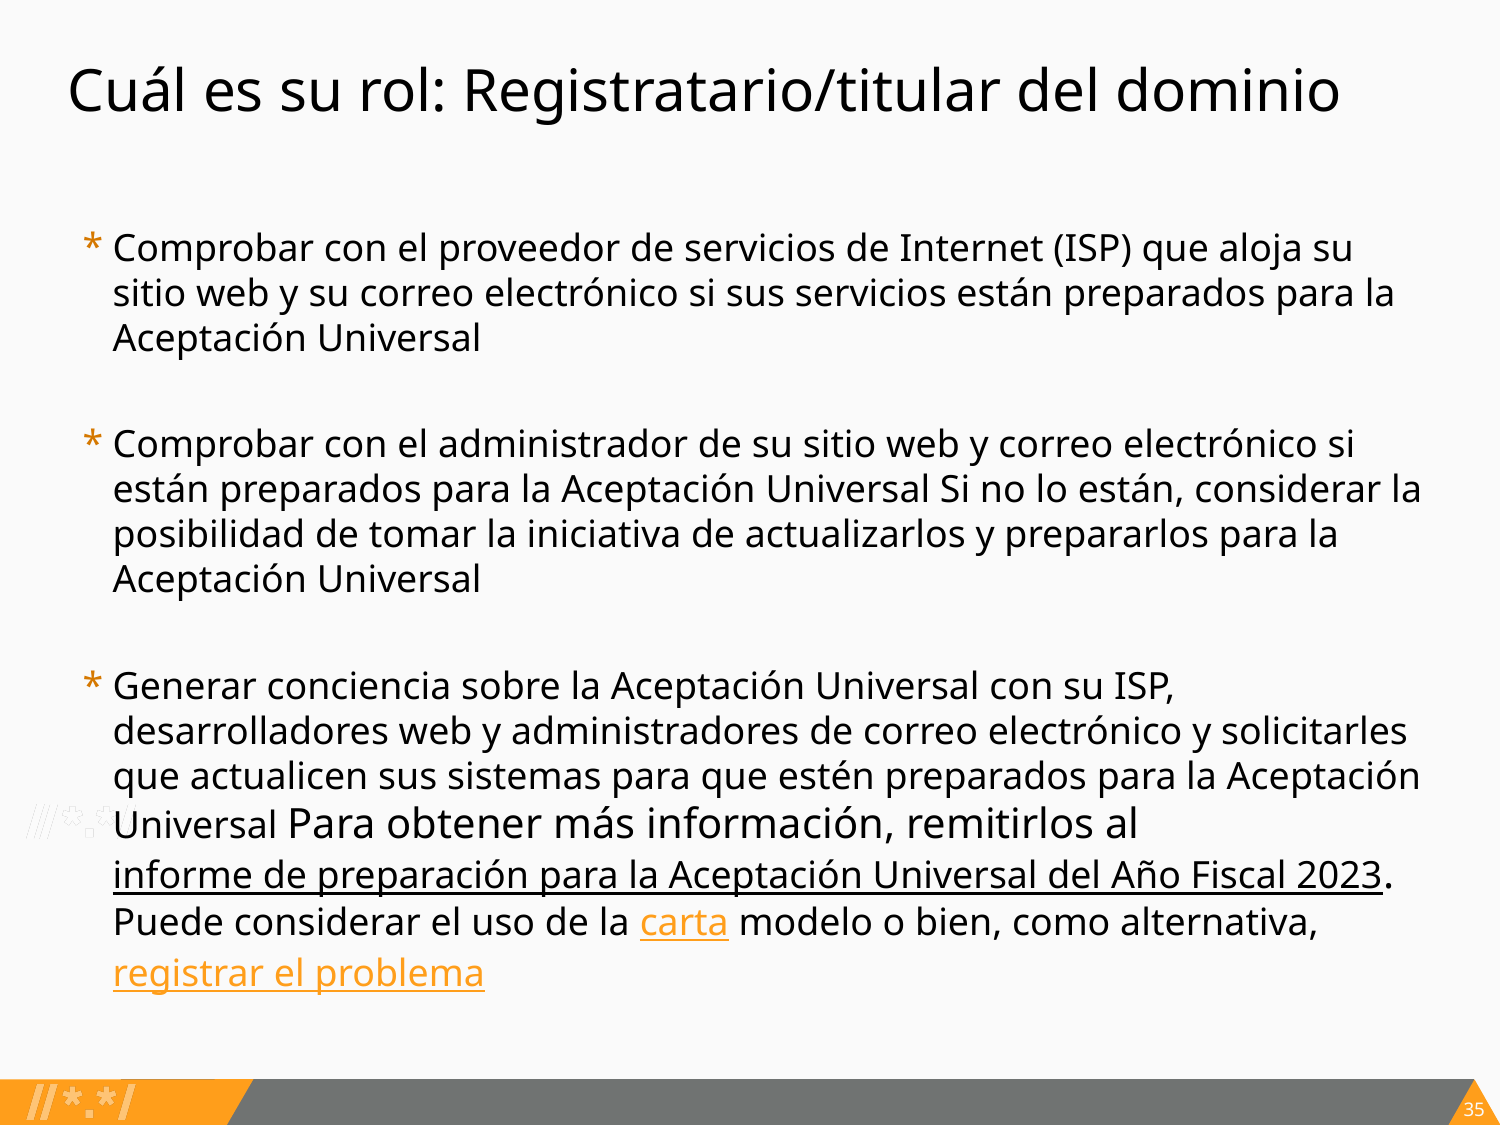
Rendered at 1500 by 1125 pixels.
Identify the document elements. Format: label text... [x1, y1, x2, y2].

title Cuál es su rol: Registratario/titular del dominio [52, 45, 1480, 233]
list Comprobar con el proveedor de servicios de Internet (ISP) que aloja su sitio web y su correo electrónico si sus servicios están preparados para la Aceptación Universal Comprobar con el administrador de su sitio web y correo electrónico si están preparados para la Aceptación Universal Si no lo están, considerar la posibilidad de tomar la iniciativa de actualizarlos y prepararlos para la Aceptación Universal Generar conciencia sobre la Aceptación Universal con su ISP, desarrolladores web y administradores de correo electrónico y solicitarles que actualicen sus sistemas para que estén preparados para la Aceptación Universal Para obtener más información, remitirlos al informe de preparación para la Aceptación Universal del Año Fiscal 2023. Puede considerar el uso de la carta modelo o bien, como alternativa, registrar el problema [52, 216, 1439, 975]
